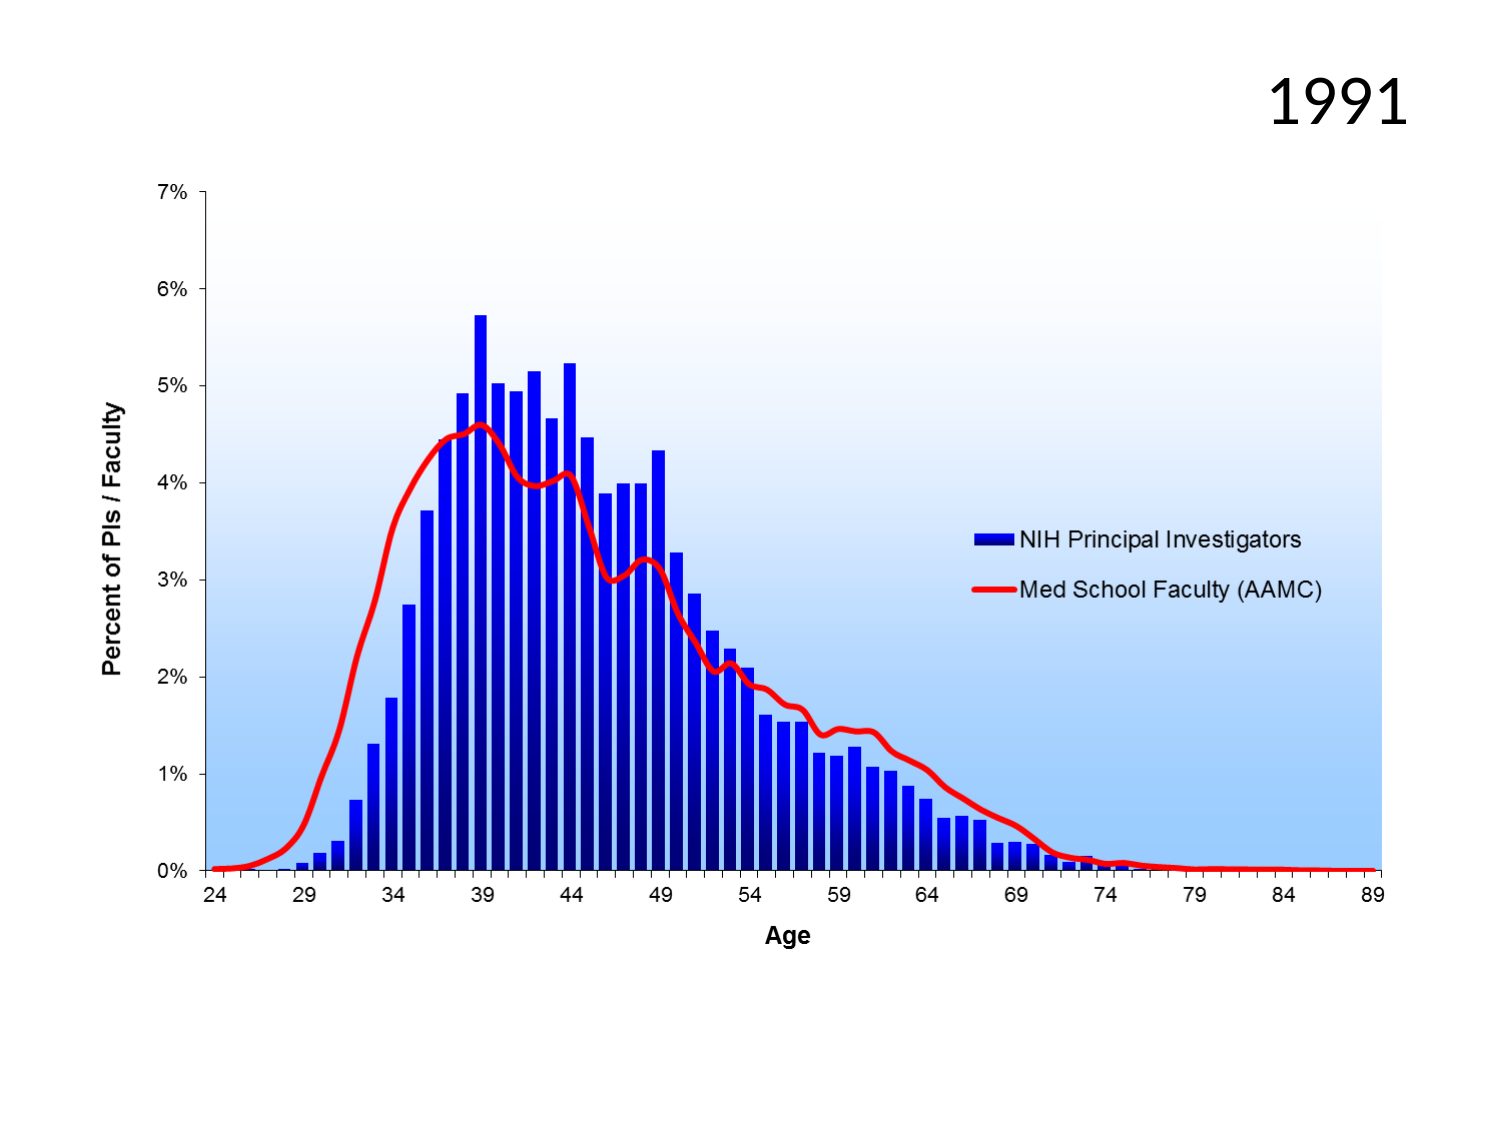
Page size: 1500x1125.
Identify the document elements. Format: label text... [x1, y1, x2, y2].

title 1991 [75, 45, 1425, 233]
picture [81, 155, 1419, 970]
